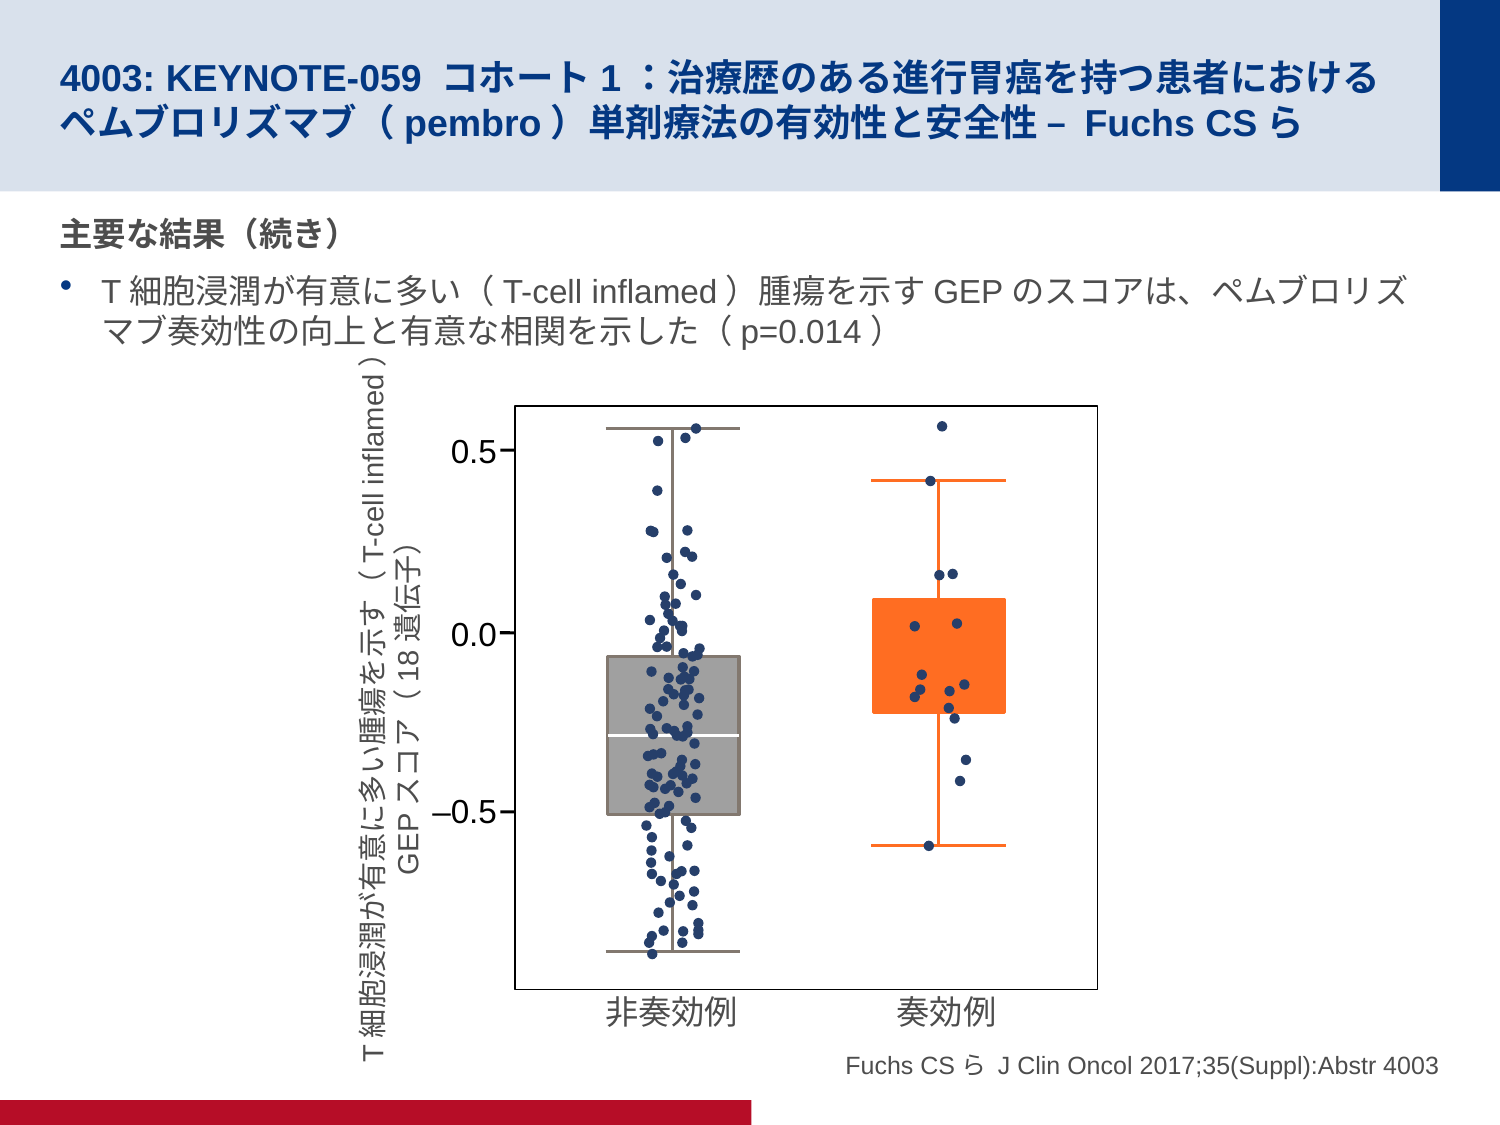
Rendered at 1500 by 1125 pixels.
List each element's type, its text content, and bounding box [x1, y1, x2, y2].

list 主要な結果（続き） [59, 205, 1441, 262]
title 4003: KEYNOTE-059 コホート1：治療歴のある進行胃癌を持つ患者におけるペムブロリズマブ（pembro）単剤療法の有効性と安全性 – Fuchs CSら [59, 29, 1412, 162]
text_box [346, 360, 1098, 1041]
text_box T細胞浸潤が有意に多い（T-cell inflamed）腫瘍を示すGEPのスコアは、ペムブロリズマブ奏効性の向上と有意な相関を示した（p=0.014） [59, 262, 1441, 985]
list Fuchs CSら J Clin Oncol 2017;35(Suppl):Abstr 4003 [762, 999, 1441, 1080]
